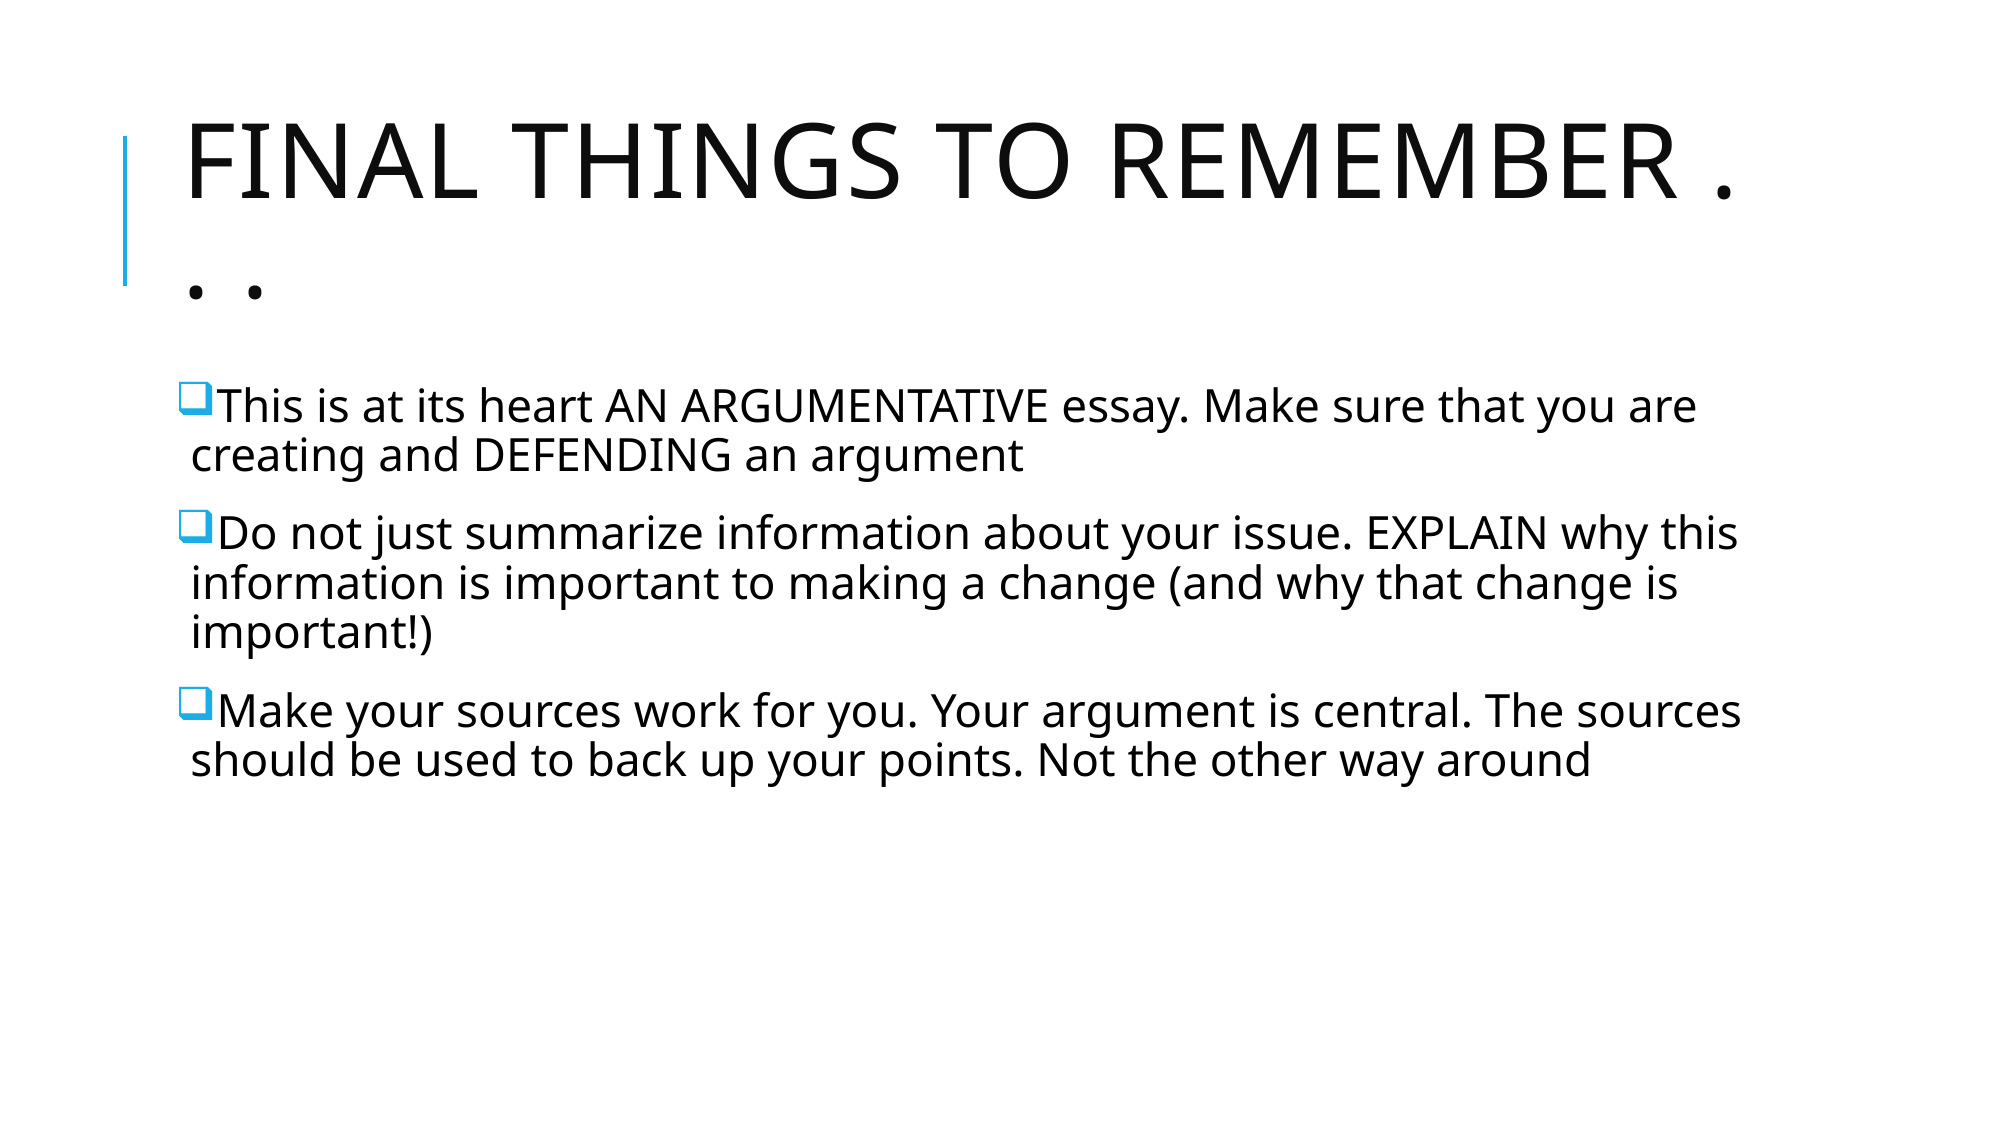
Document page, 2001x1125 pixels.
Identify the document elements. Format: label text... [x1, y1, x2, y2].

list This is at its heart AN ARGUMENTATIVE essay. Make sure that you are creating and DEFENDING an argument Do not just summarize information about your issue. EXPLAIN why this information is important to making a change (and why that change is important!) Make your sources work for you. Your argument is central. The sources should be used to back up your points. Not the other way around [168, 375, 1763, 1035]
title Final things to remember . . . [168, 96, 1763, 342]
